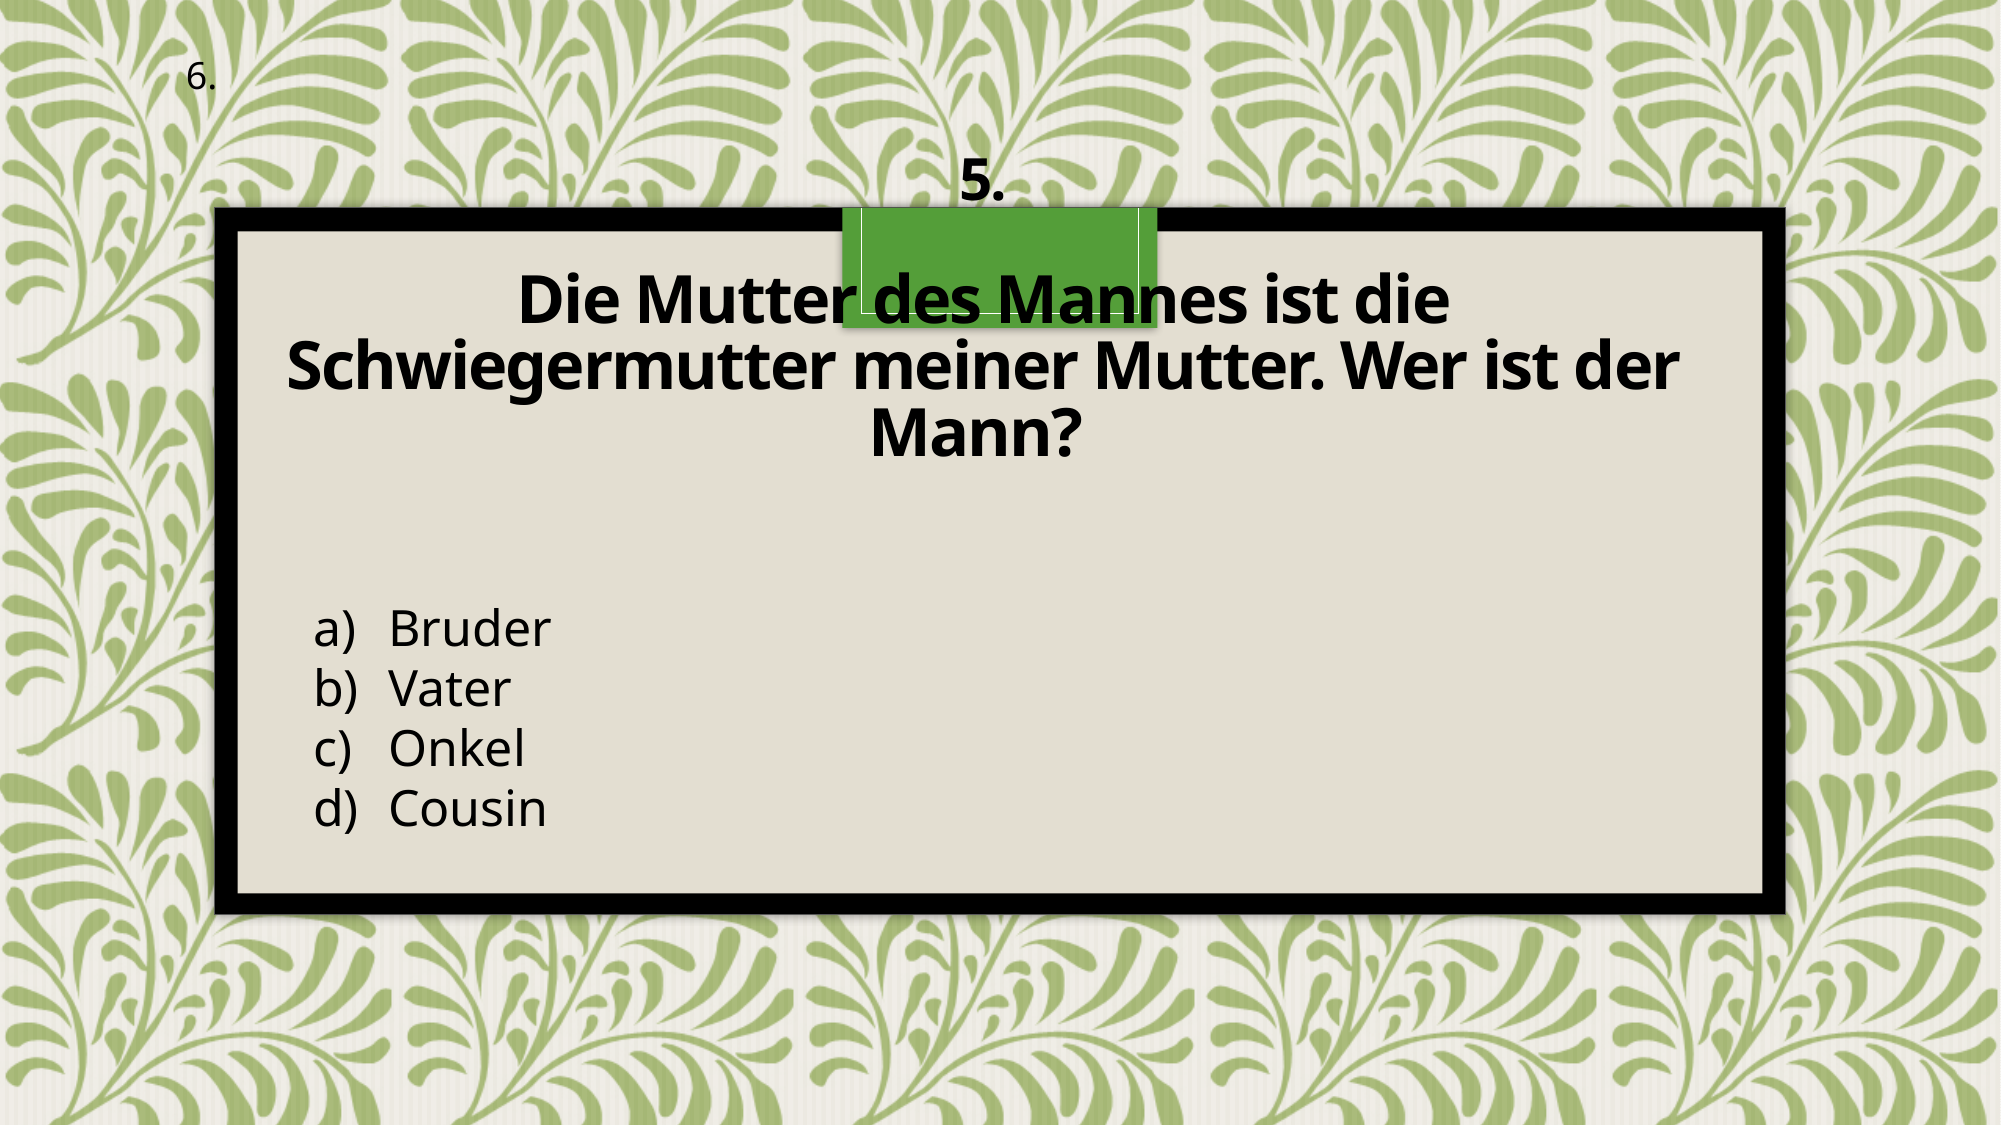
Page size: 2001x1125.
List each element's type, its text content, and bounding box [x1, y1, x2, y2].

title 5. Die Mutter des Mannes ist die Schwiegermutter meiner Mutter. Wer ist der Mann? [233, 264, 1733, 540]
text_box 6. [171, 44, 233, 105]
text_box Bruder Vater Onkel Cousin [298, 528, 1337, 904]
